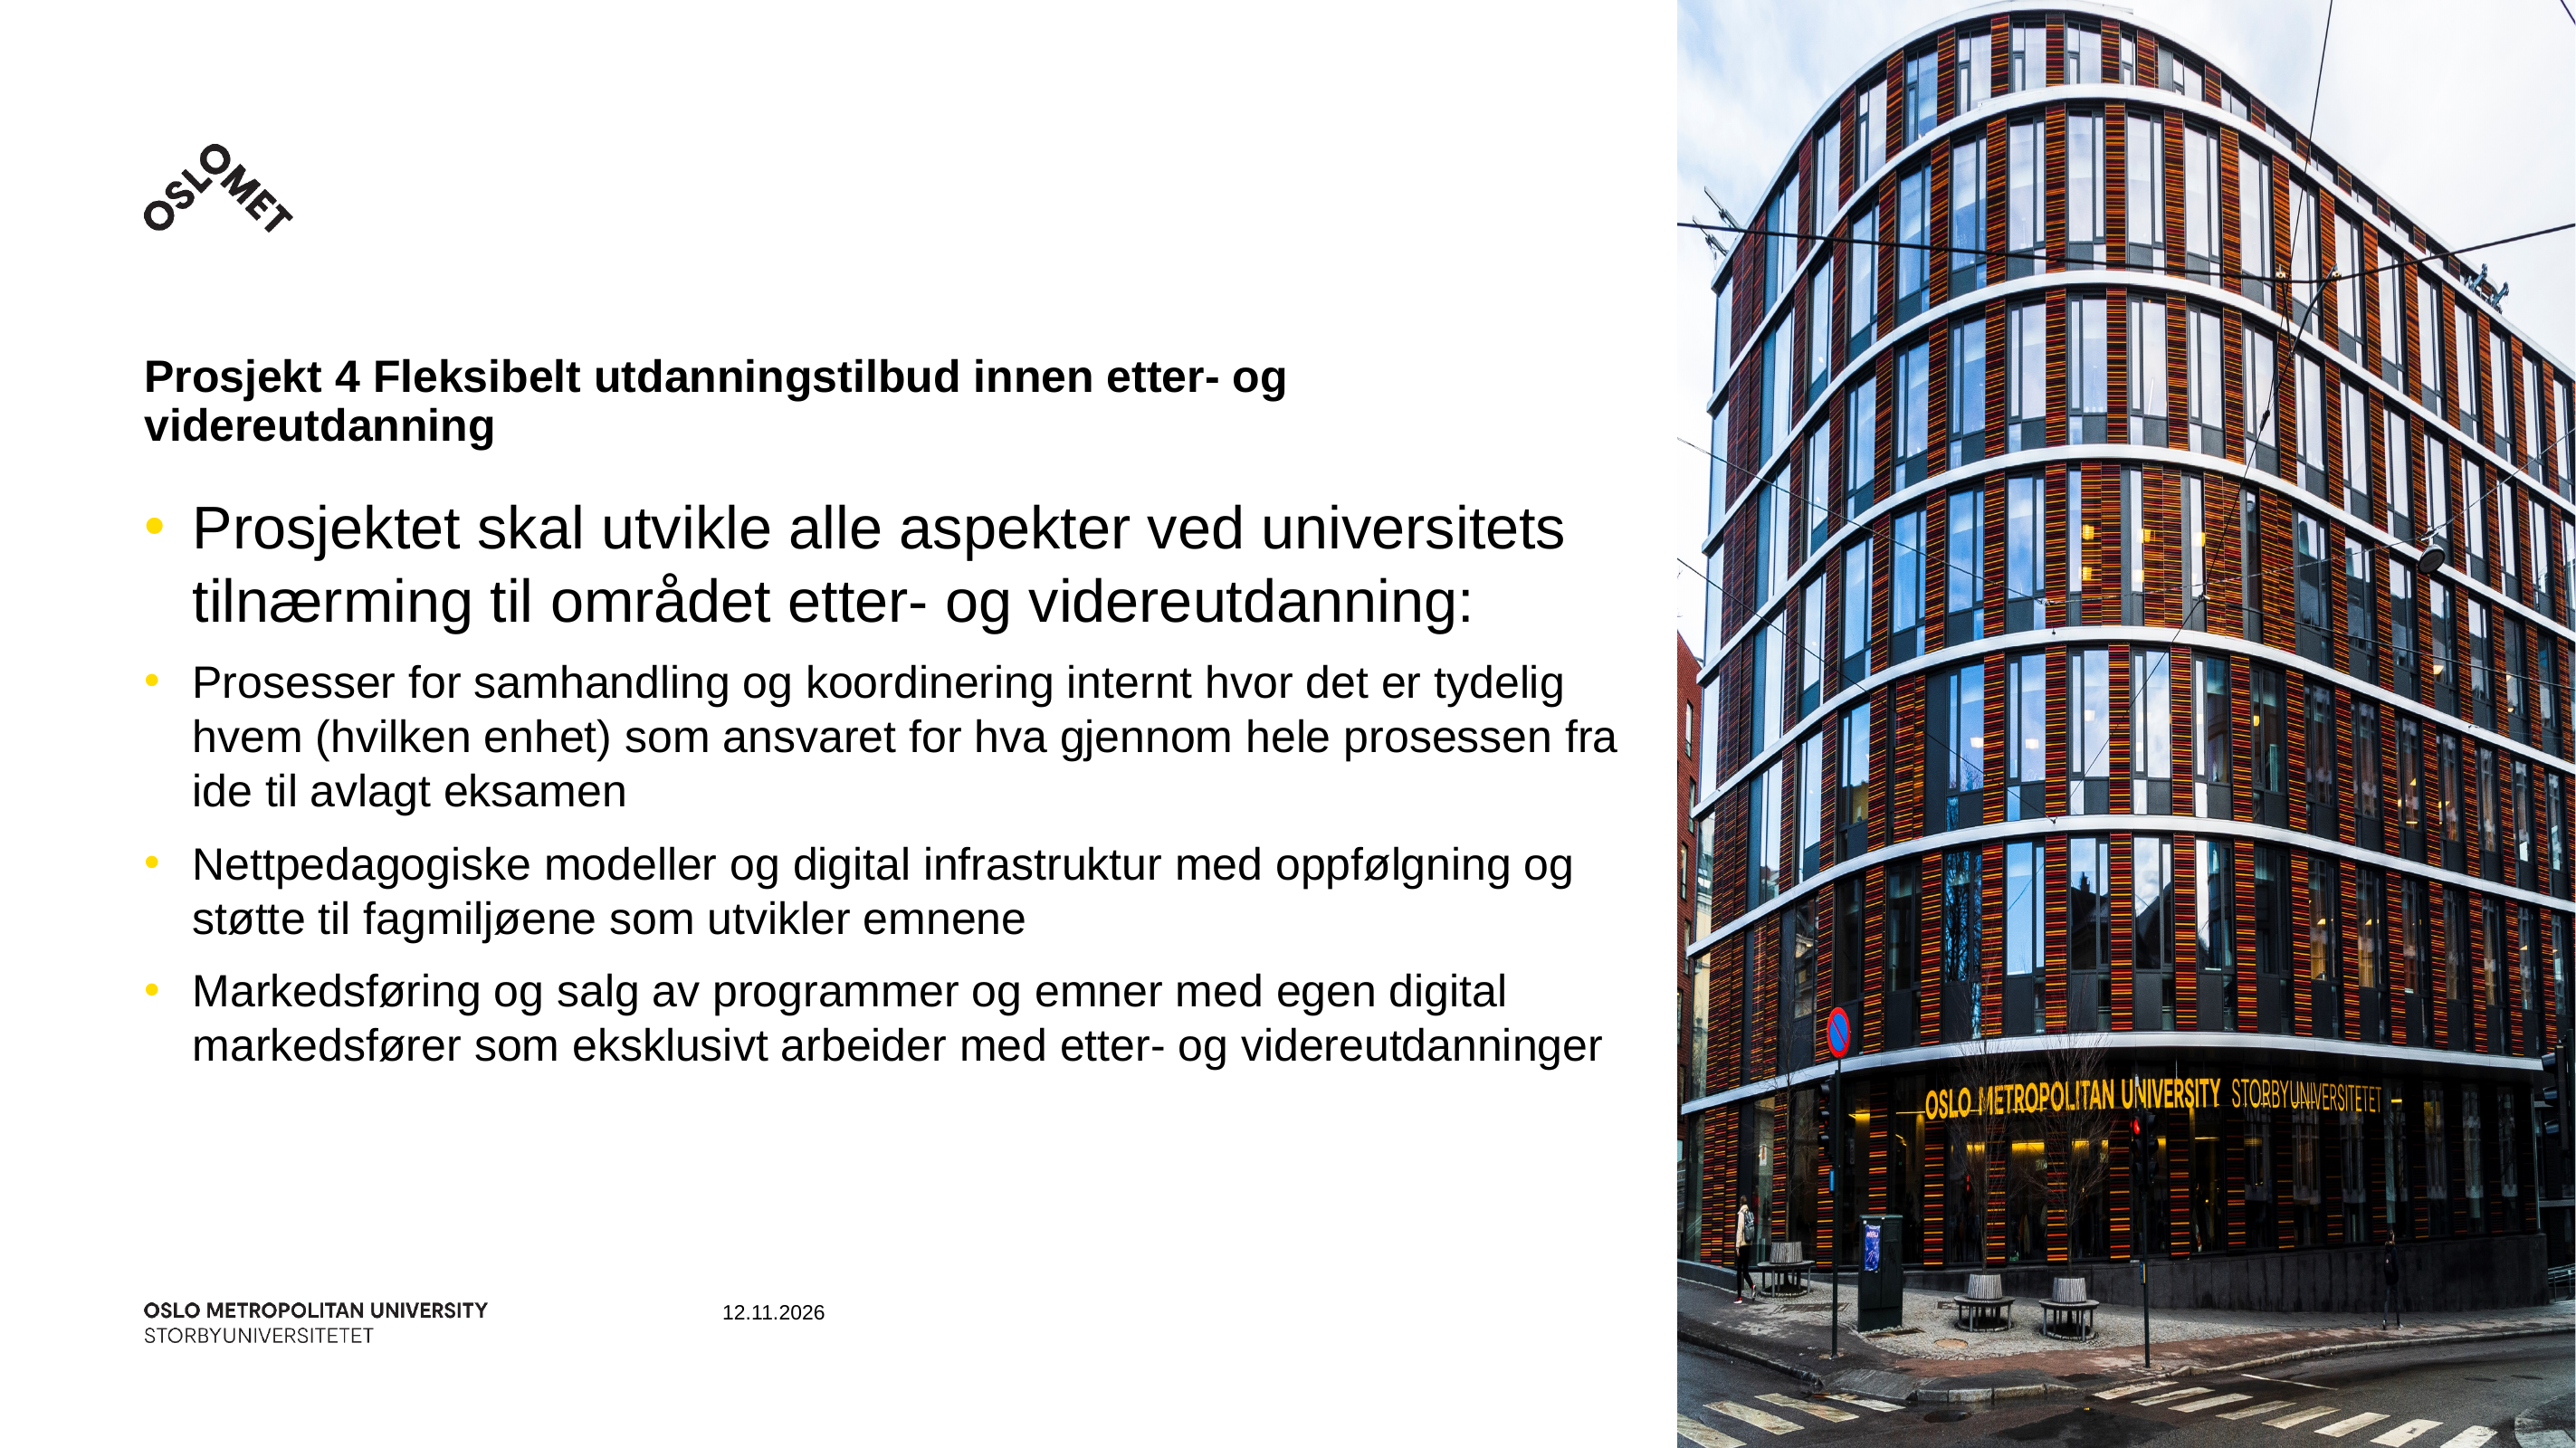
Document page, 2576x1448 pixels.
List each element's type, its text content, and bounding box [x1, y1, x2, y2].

picture [1676, 0, 2576, 1448]
title Prosjekt 4 Fleksibelt utdanningstilbud innen etter- og videreutdanning [144, 352, 1634, 452]
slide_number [722, 1292, 883, 1332]
picture [144, 1302, 488, 1343]
picture [144, 144, 293, 233]
list Prosjektet skal utvikle alle aspekter ved universitets tilnærming til området etter- og videreutdanning: Prosesser for samhandling og koordinering internt hvor det er tydelig hvem (hvilken enhet) som ansvaret for hva gjennom hele prosessen fra ide til avlagt eksamen Nettpedagogiske modeller og digital infrastruktur med oppfølgning og støtte til fagmiljøene som utvikler emnene Markedsføring og salg av programmer og emner med egen digital markedsfører som eksklusivt arbeider med etter- og videreutdanninger [144, 489, 1634, 1214]
